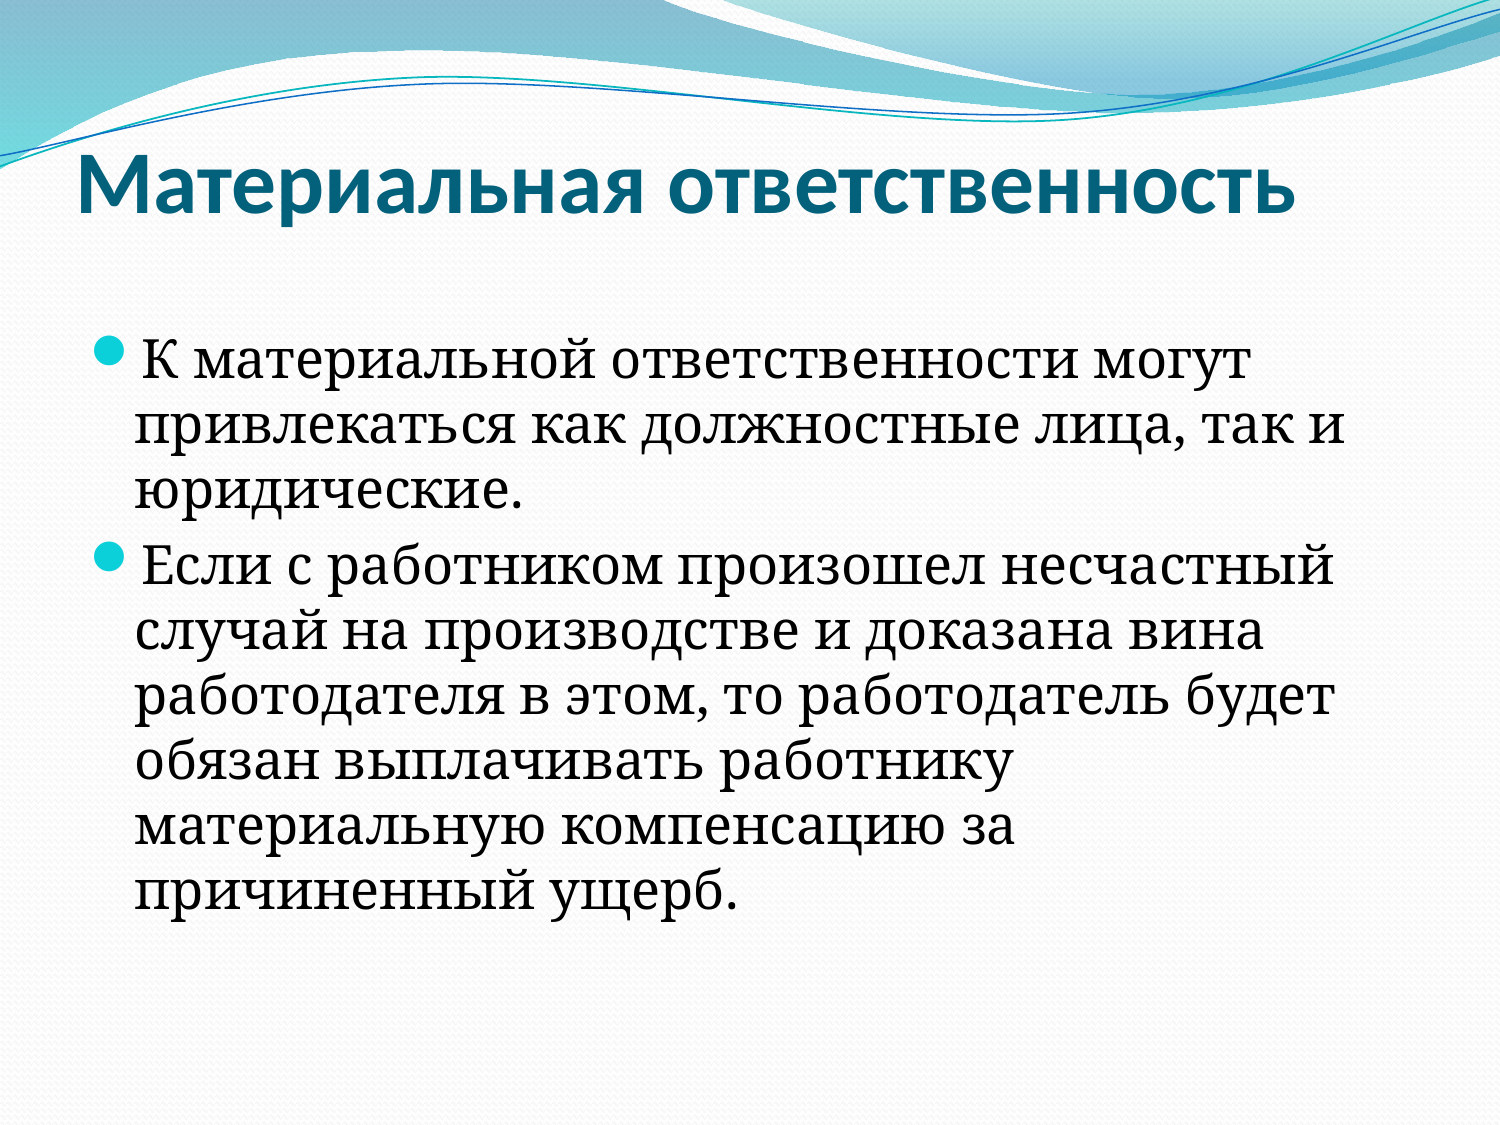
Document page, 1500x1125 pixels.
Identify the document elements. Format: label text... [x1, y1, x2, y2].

title Материальная ответственность [75, 115, 1425, 232]
list К материальной ответственности могут привлекаться как должностные лица, так и юридические. Если с работником произошел несчастный случай на производстве и доказана вина работодателя в этом, то работодатель будет обязан выплачивать работнику материальную компенсацию за причиненный ущерб. [75, 317, 1425, 1038]
